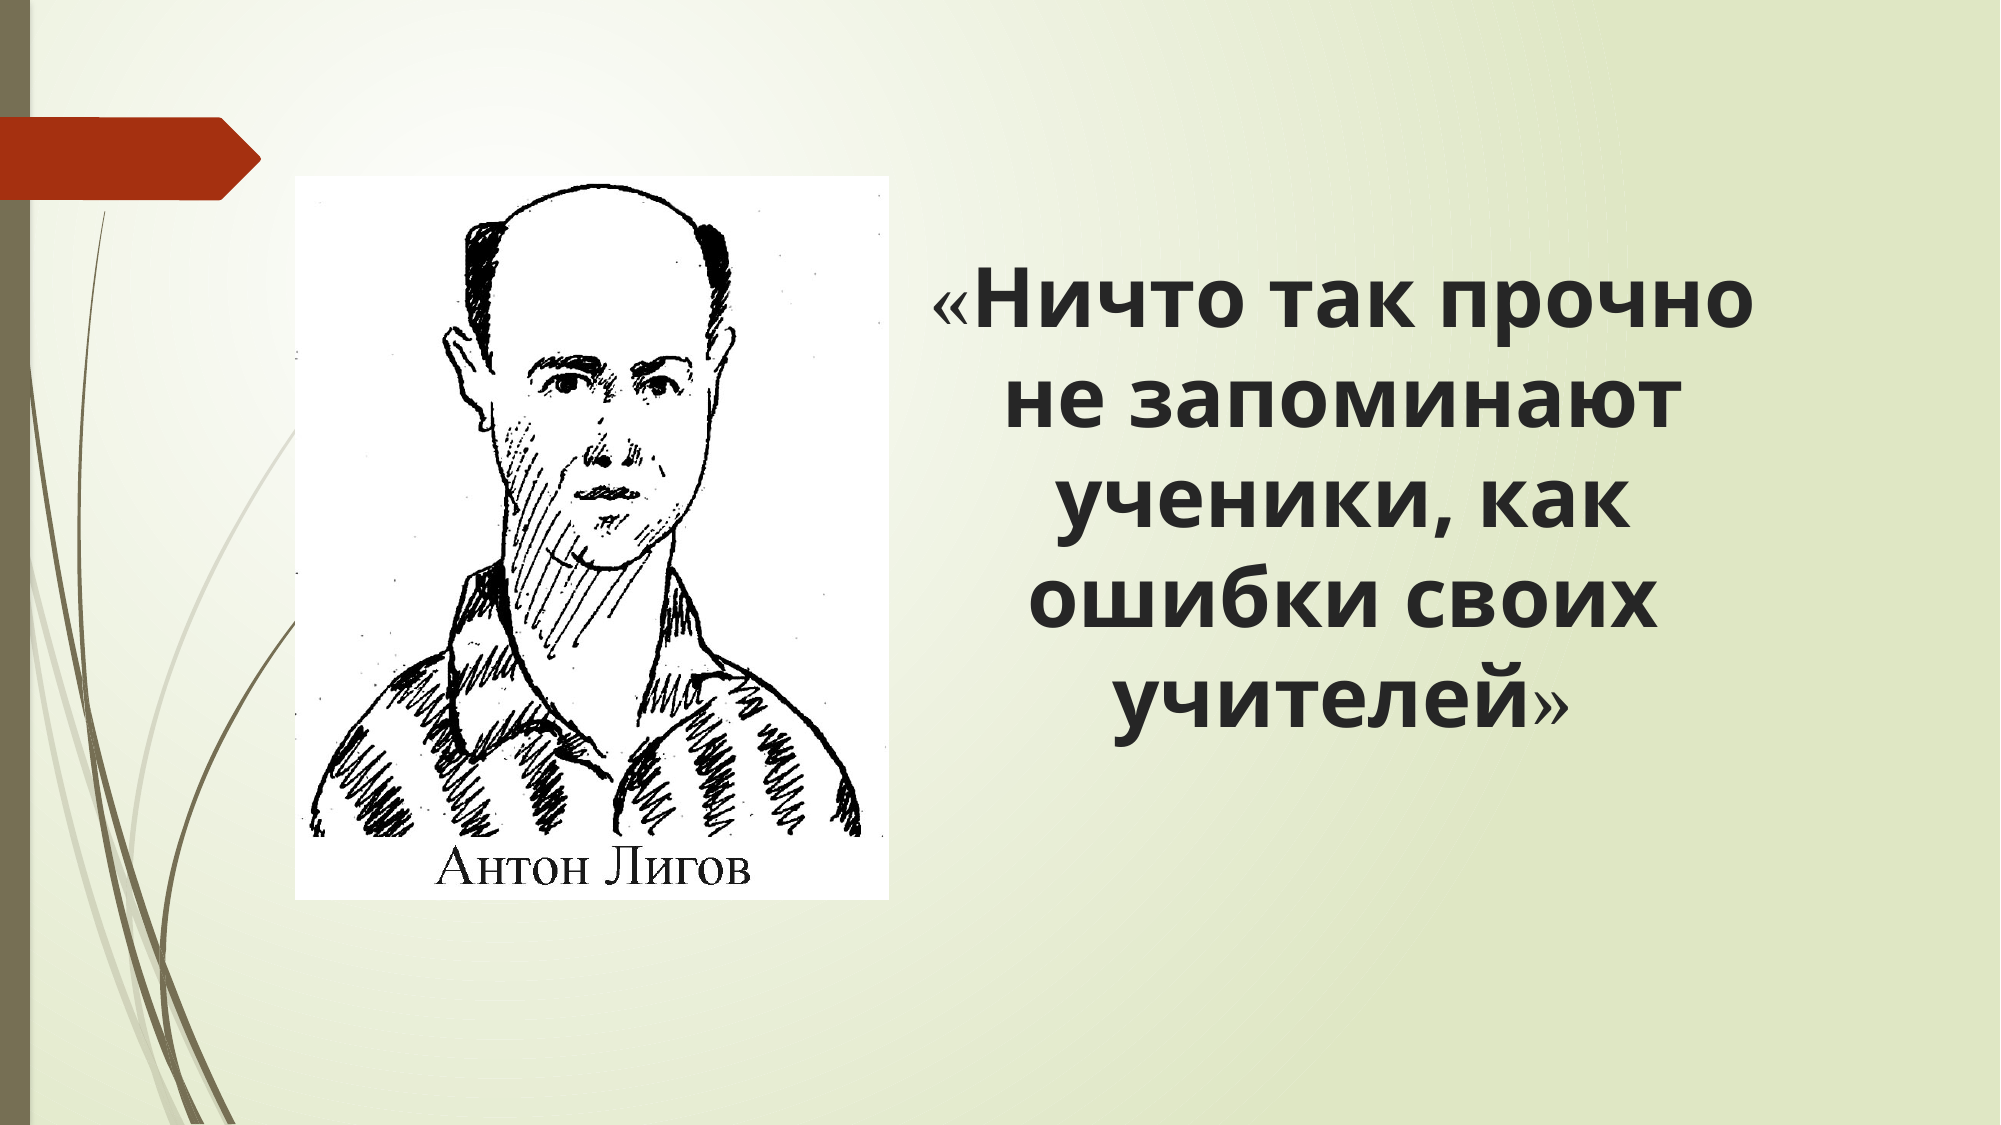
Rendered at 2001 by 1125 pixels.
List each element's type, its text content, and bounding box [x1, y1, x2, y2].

picture [294, 176, 889, 901]
title «Ничто так прочно не запоминают ученики, как ошибки своих учителей» [896, 236, 1791, 1024]
